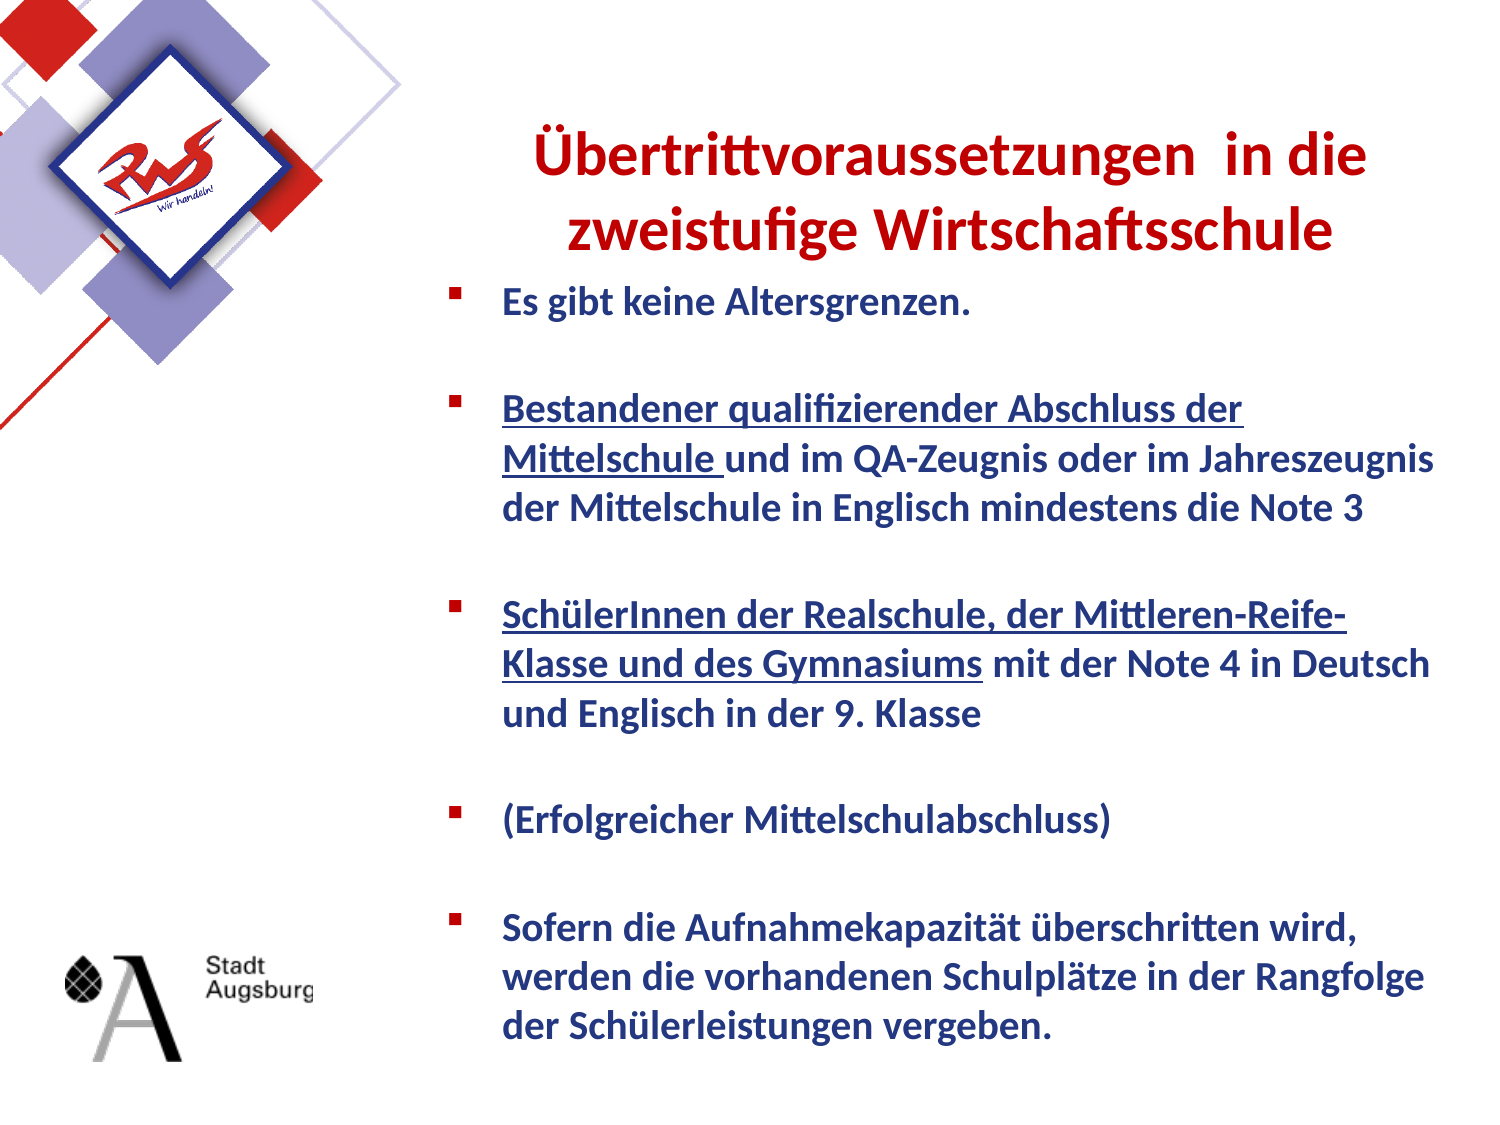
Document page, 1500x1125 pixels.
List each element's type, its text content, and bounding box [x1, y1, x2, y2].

list Es gibt keine Altersgrenzen. Bestandener qualifizierender Abschluss der Mittelschule und im QA-Zeugnis oder im Jahreszeugnis der Mittelschule in Englisch mindestens die Note 3 SchülerInnen der Realschule, der Mittleren-Reife- Klasse und des Gymnasiums mit der Note 4 in Deutsch und Englisch in der 9. Klasse (Erfolgreicher Mittelschulabschluss) Sofern die Aufnahmekapazität überschritten wird, werden die vorhandenen Schulplätze in der Rangfolge der Schülerleistungen vergeben. [430, 291, 1472, 1062]
text_box Übertrittvoraussetzungen in die zweistufige Wirtschaftsschule [430, 105, 1472, 291]
picture [0, 0, 408, 447]
